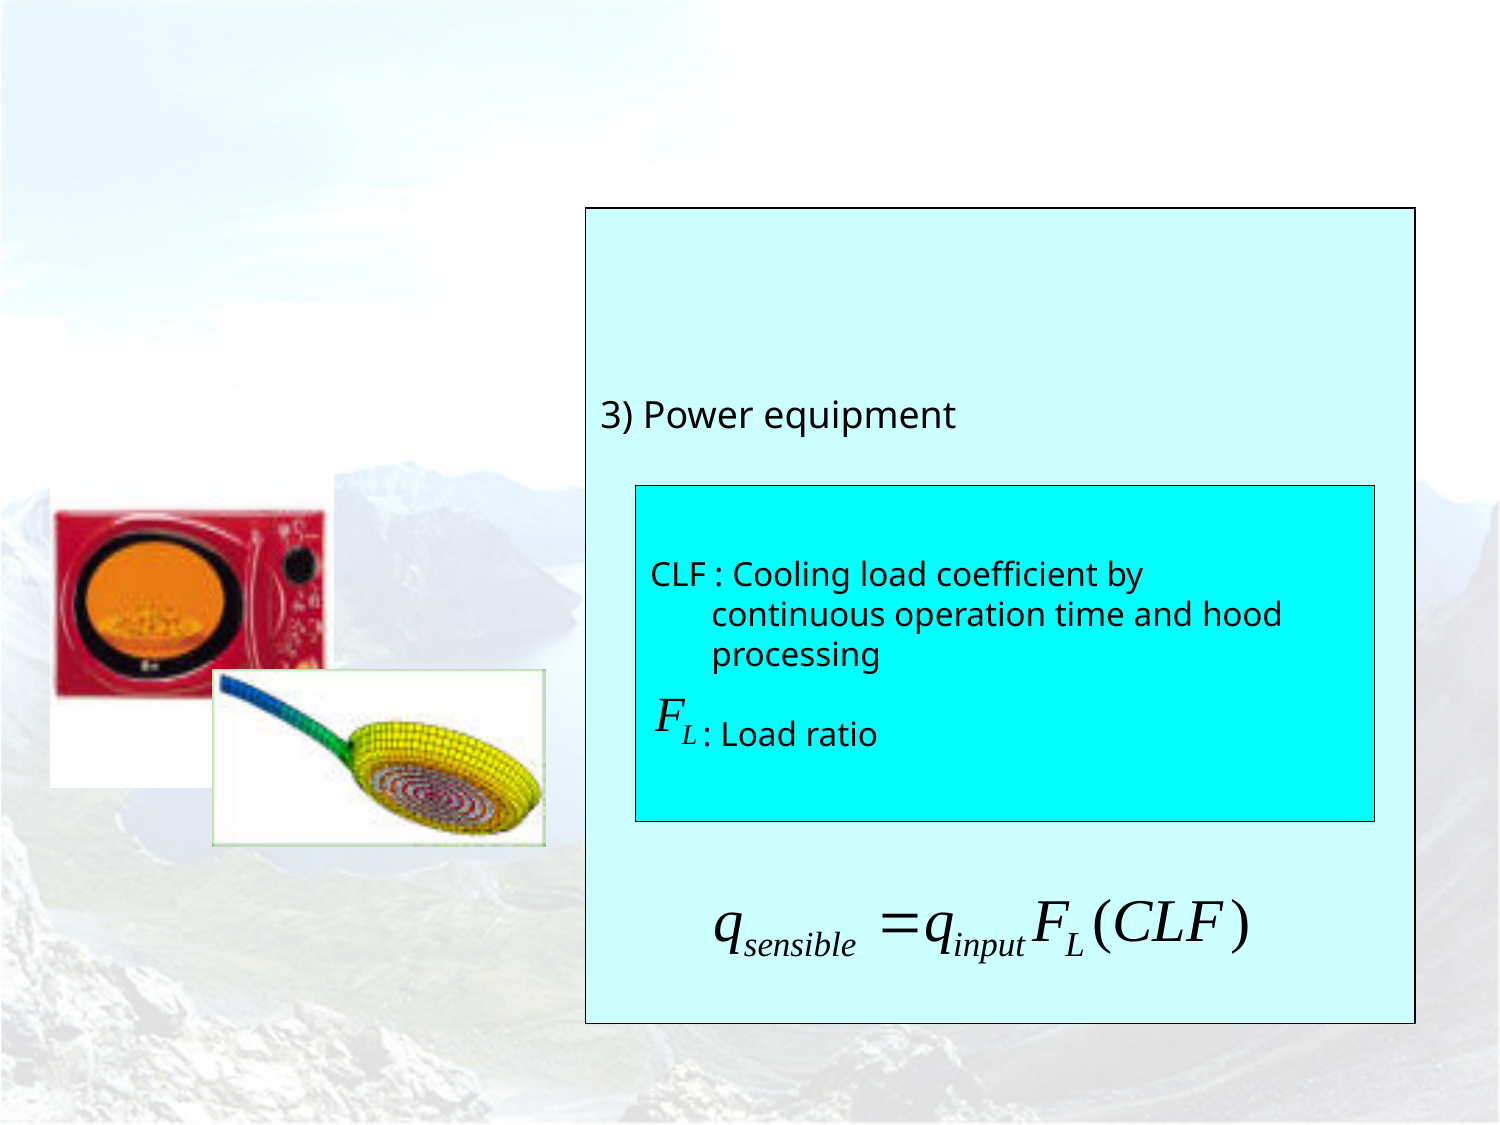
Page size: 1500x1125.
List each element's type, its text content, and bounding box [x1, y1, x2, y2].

picture [49, 426, 546, 847]
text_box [645, 682, 708, 753]
text_box 3) Power equipment [585, 208, 1416, 1024]
text_box [0, 0, 1500, 1125]
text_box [703, 880, 1260, 977]
text_box CLF : Cooling load coefficient by continuous operation time and hood processing : Load ratio [635, 485, 1375, 822]
